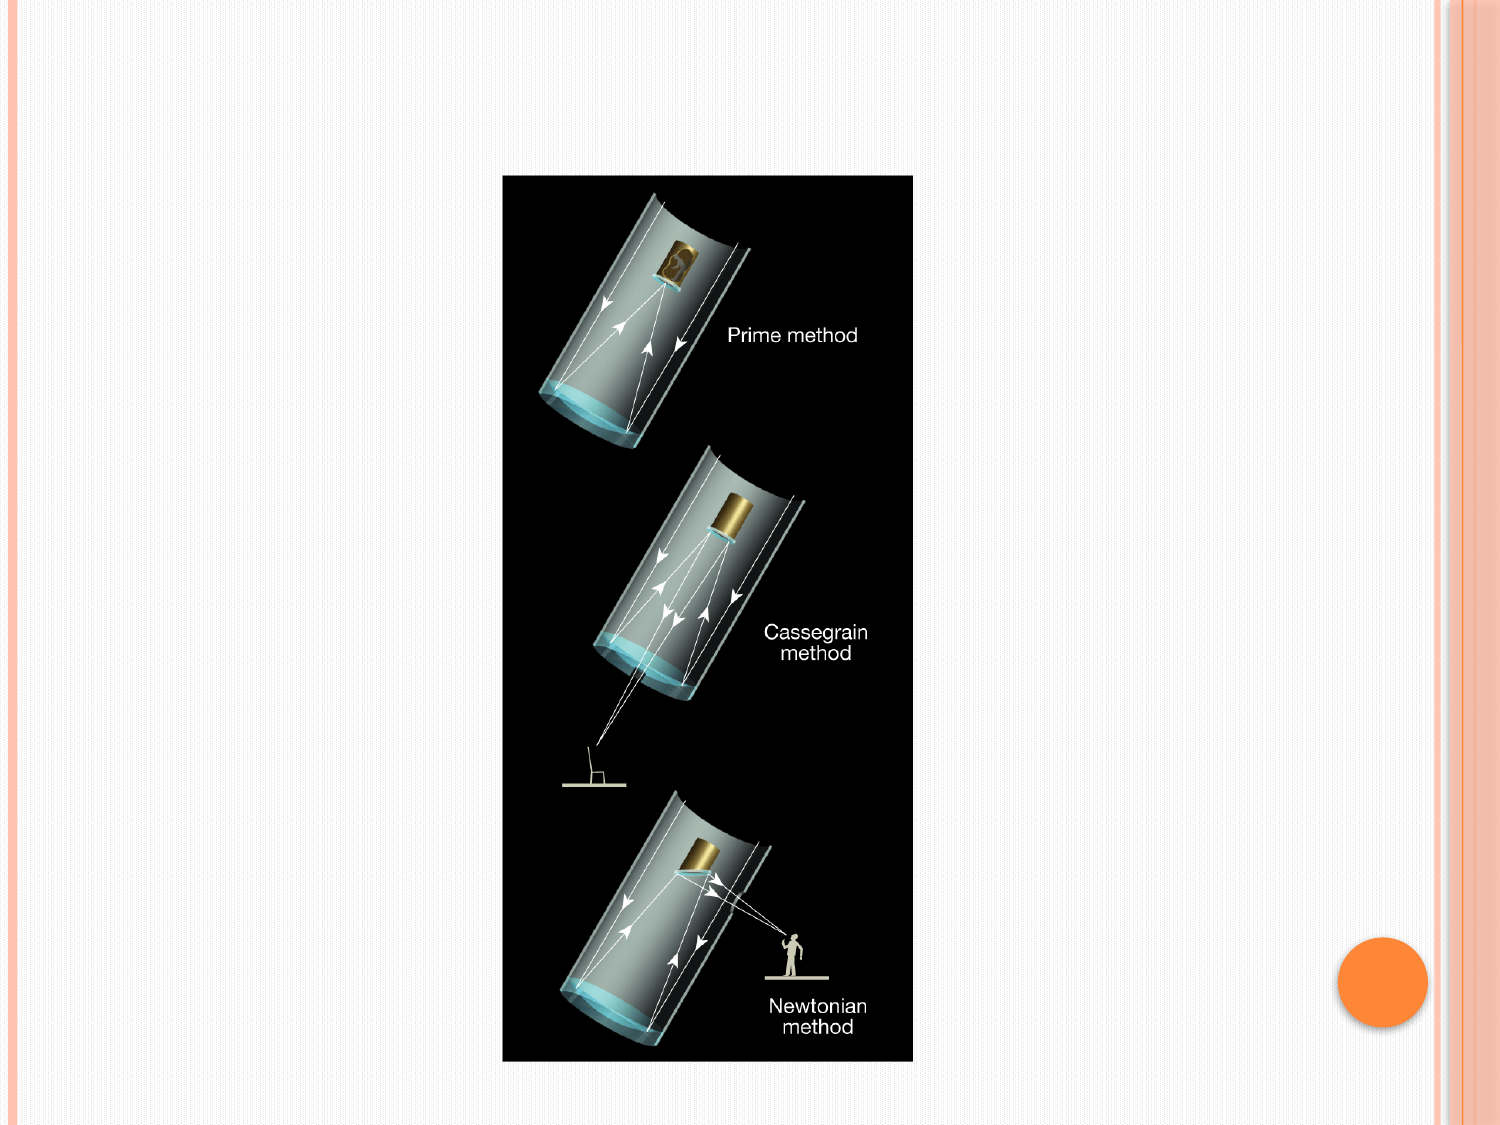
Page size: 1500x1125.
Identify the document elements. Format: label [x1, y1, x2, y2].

list [502, 174, 913, 1063]
